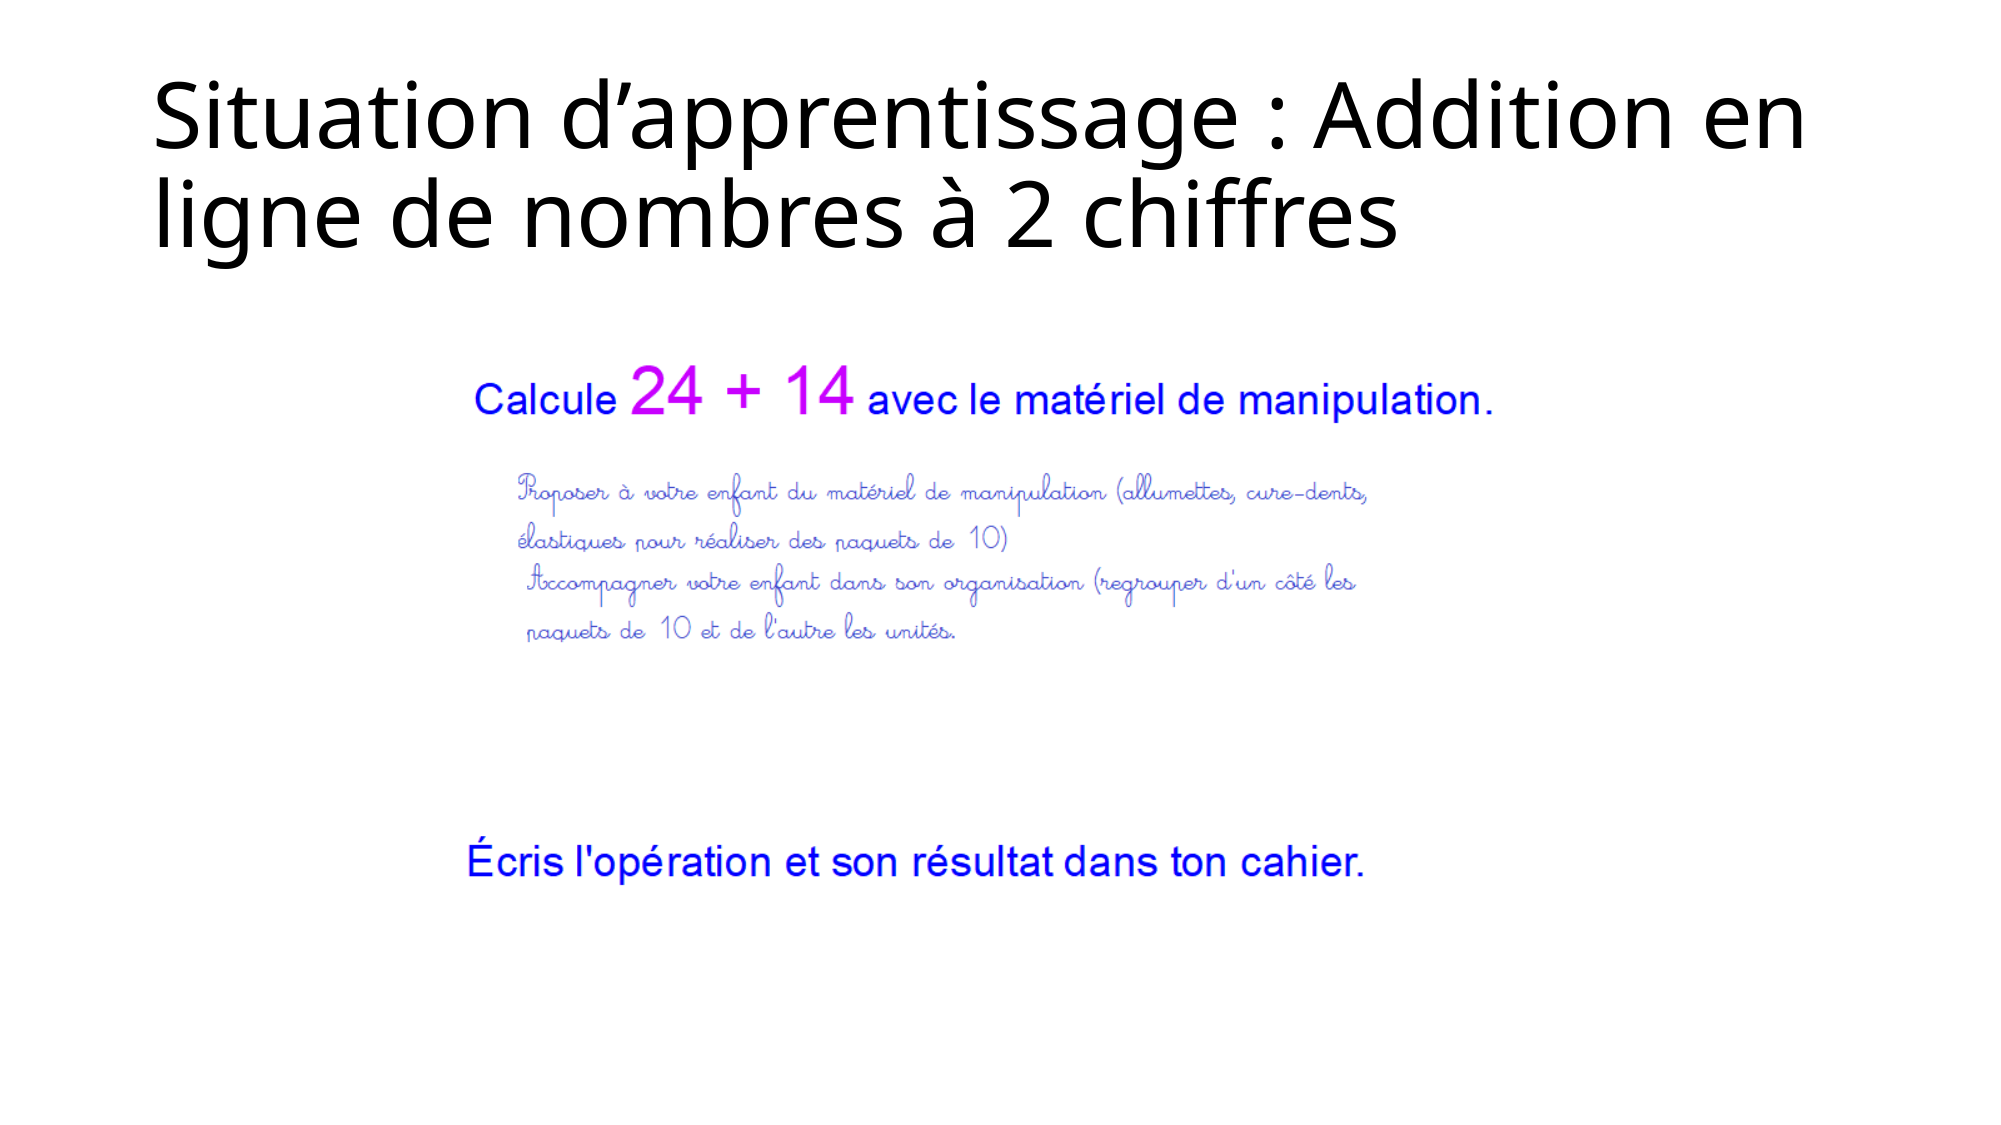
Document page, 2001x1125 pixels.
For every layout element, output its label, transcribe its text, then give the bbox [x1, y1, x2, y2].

title Situation d’apprentissage : Addition en ligne de nombres à 2 chiffres [137, 59, 1863, 278]
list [461, 348, 1539, 964]
